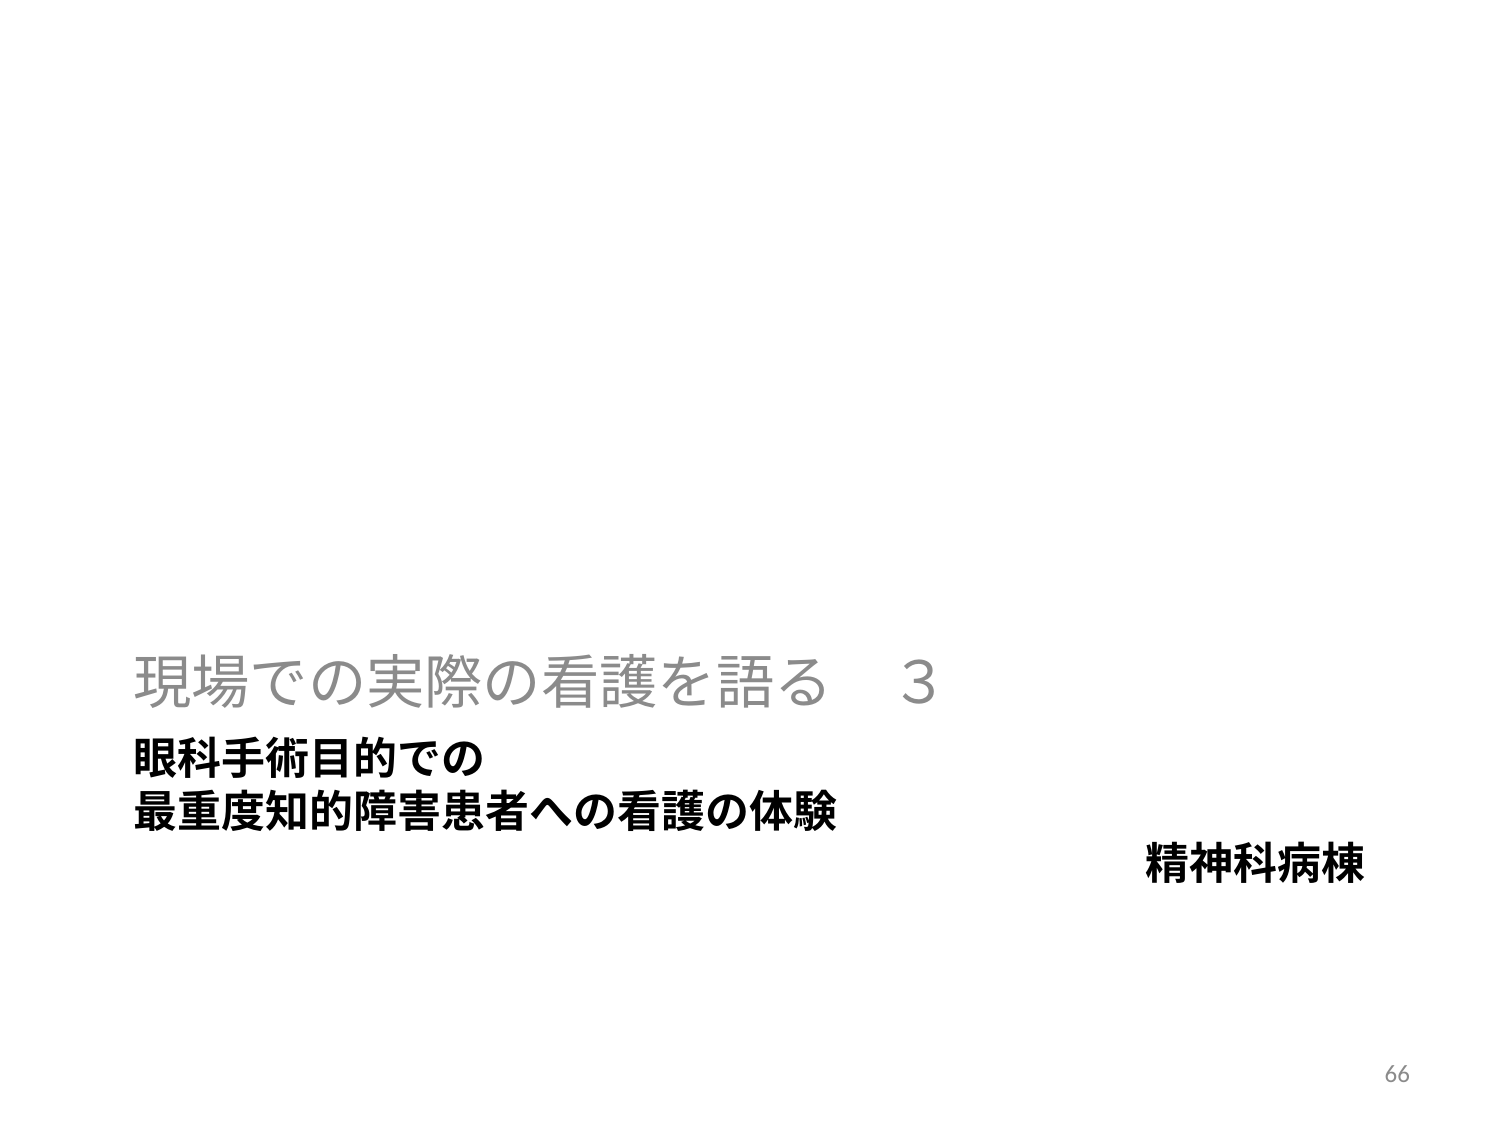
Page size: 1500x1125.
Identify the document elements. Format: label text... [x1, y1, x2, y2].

title 眼科手術目的での 最重度知的障害患者への看護の体験 精神科病棟 [118, 723, 1394, 947]
list 現場での実際の看護を語る ３ [118, 476, 1394, 723]
slide_number 66 [1074, 1042, 1425, 1103]
